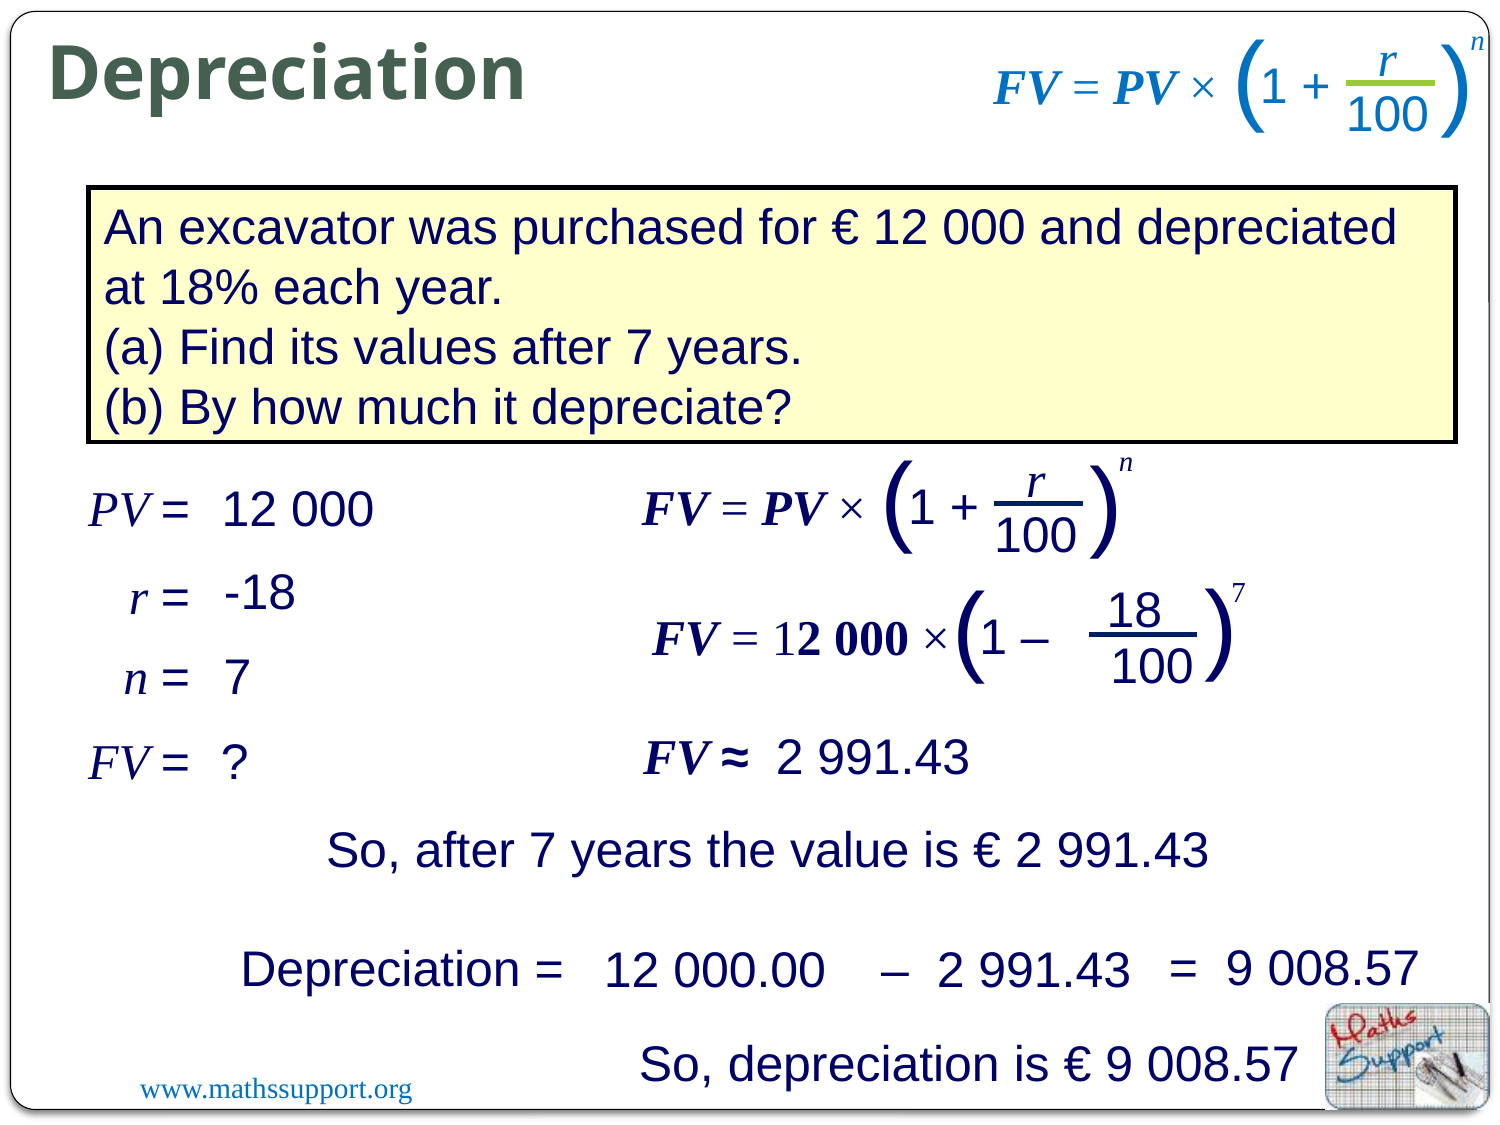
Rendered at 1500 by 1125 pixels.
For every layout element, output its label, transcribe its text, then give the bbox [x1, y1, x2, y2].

picture [1325, 1003, 1490, 1110]
text_box – 2 991.43 [866, 930, 1147, 1006]
text_box -18 [209, 552, 312, 628]
text_box So, after 7 years the value is € 2 991.43 [311, 810, 1226, 885]
text_box An excavator was purchased for € 12 000 and depreciated at 18% each year. Find its values after 7 years. By how much it depreciate? [88, 187, 1456, 443]
text_box = 9 008.57 [1153, 927, 1436, 1003]
text_box [1328, 1003, 1485, 1104]
text_box ? [206, 721, 264, 797]
text_box 12 000 [206, 468, 390, 544]
text_box Depreciation = [225, 928, 593, 1004]
text_box PV = [73, 468, 206, 544]
text_box n = [108, 637, 206, 713]
text_box [131, 1065, 402, 1104]
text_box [978, 4, 1500, 151]
text_box 12 000.00 [589, 929, 842, 1005]
text_box FV ≈ [628, 717, 761, 792]
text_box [636, 553, 1272, 702]
text_box r = [114, 557, 206, 633]
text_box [626, 425, 1149, 572]
text_box FV = [73, 721, 206, 797]
text_box So, depreciation is € 9 008.57 [624, 1023, 1316, 1099]
text_box 7 [208, 637, 267, 713]
text_box 2 991.43 [761, 717, 986, 792]
text_box Depreciation [46, 36, 972, 115]
